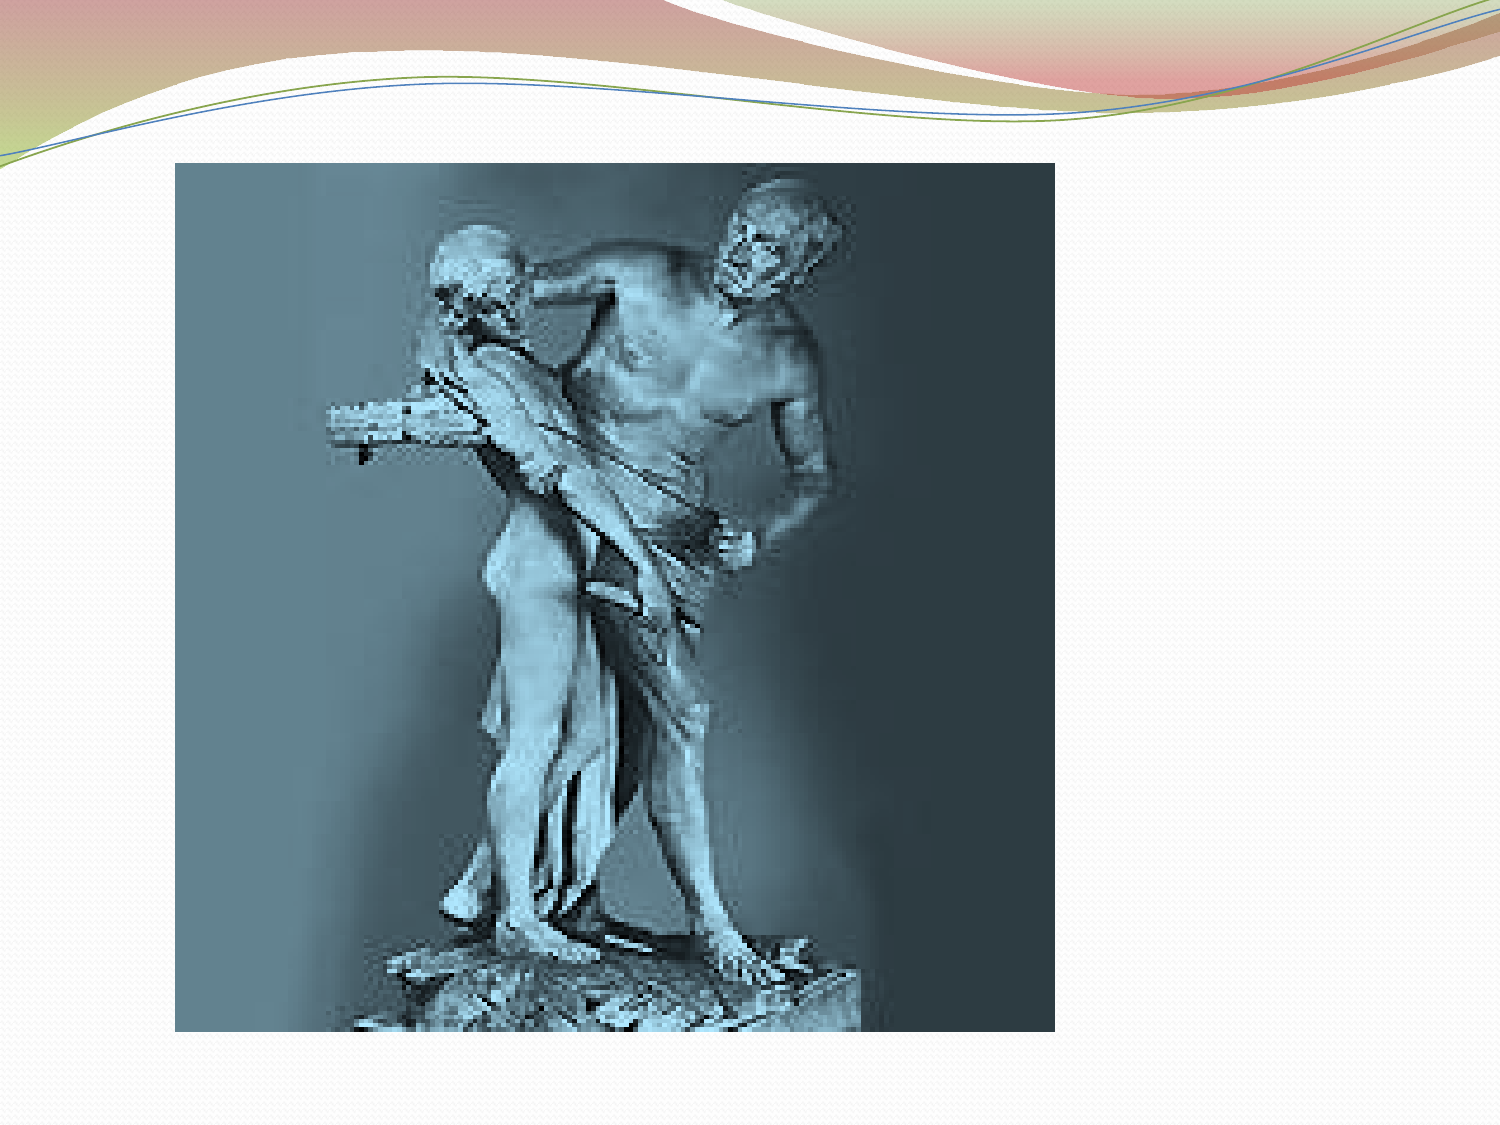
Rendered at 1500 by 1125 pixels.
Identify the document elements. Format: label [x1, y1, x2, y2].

list [175, 163, 1055, 1032]
